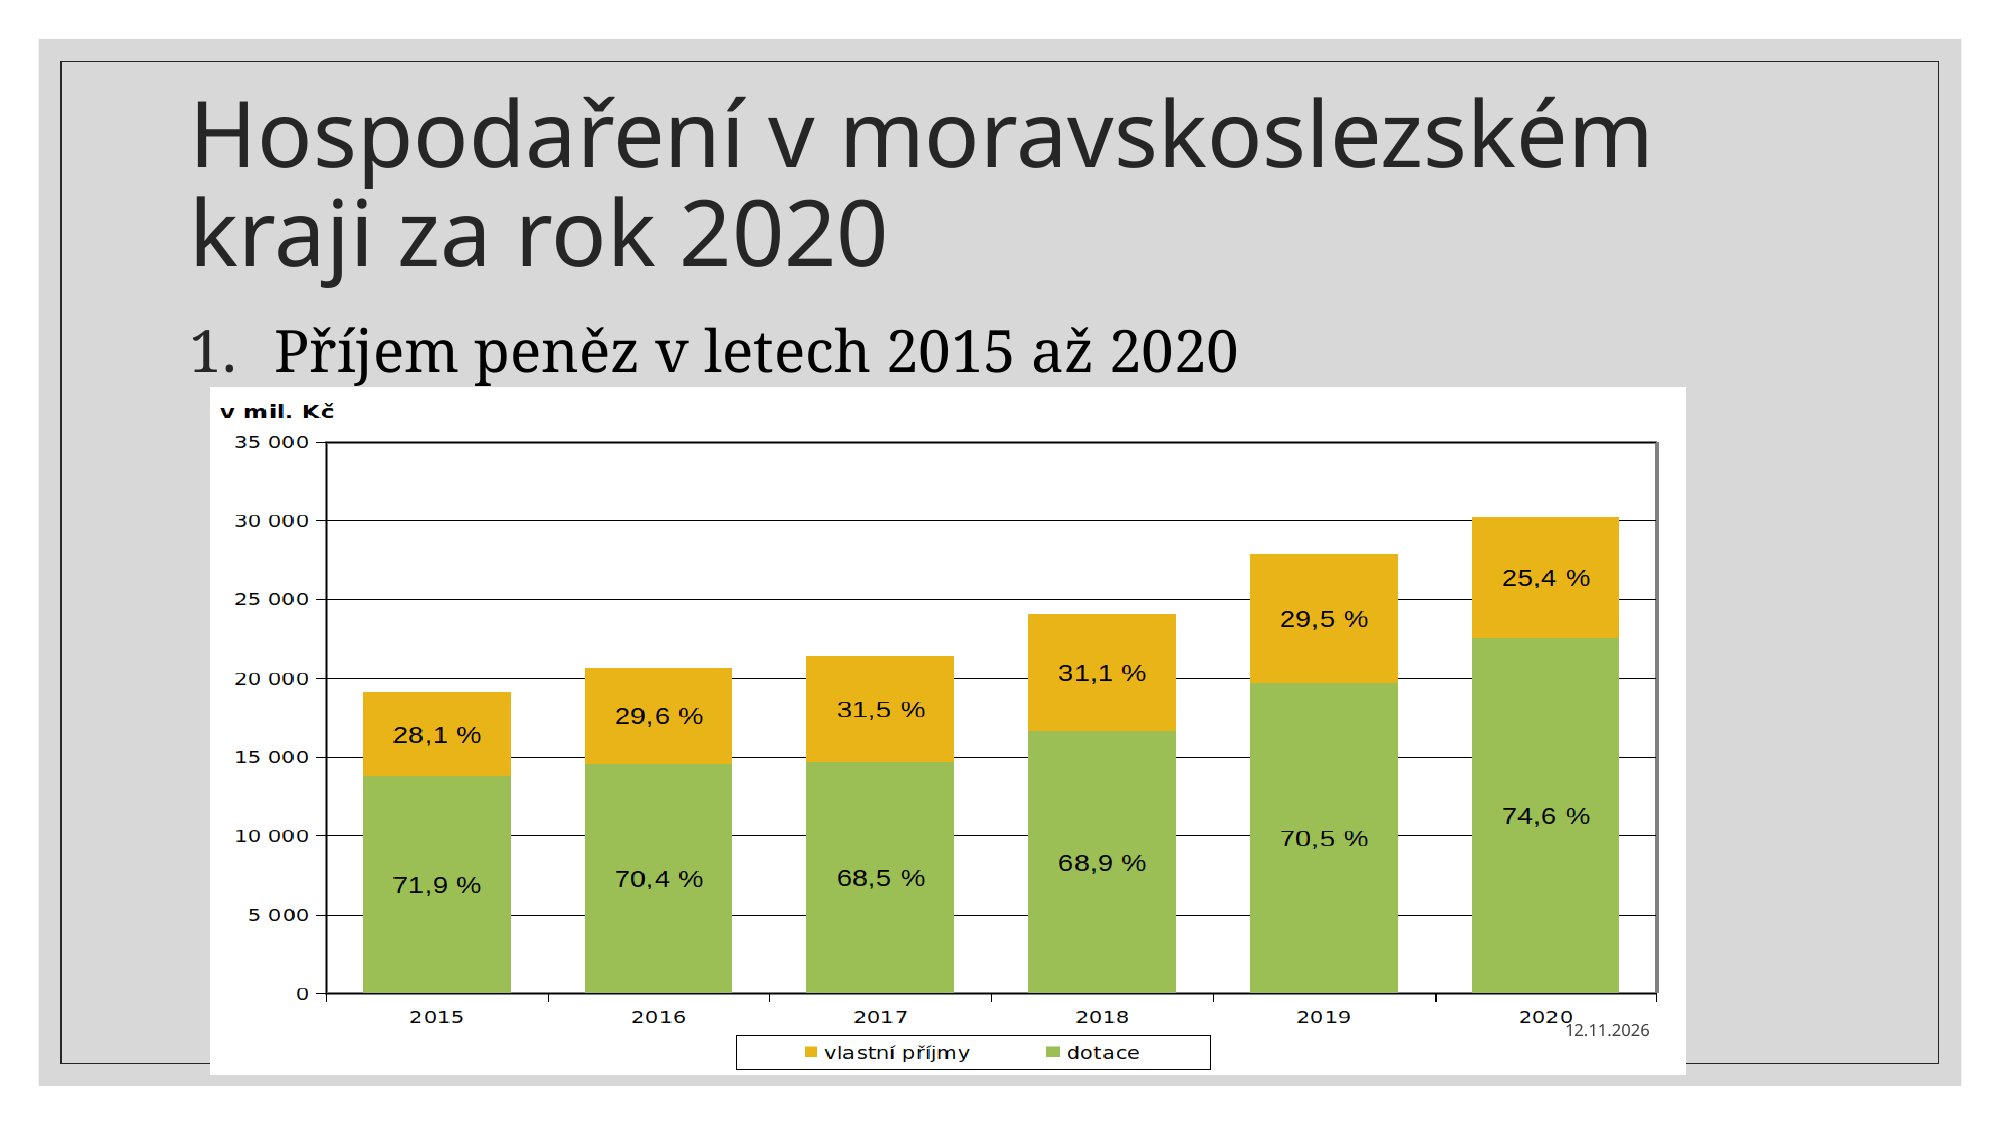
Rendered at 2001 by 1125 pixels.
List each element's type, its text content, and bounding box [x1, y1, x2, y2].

title Hospodaření v moravskoslezském kraji za rok 2020 [174, 75, 1825, 300]
picture [210, 387, 1686, 1075]
list Příjem peněz v letech 2015 až 2020 [174, 299, 1639, 458]
